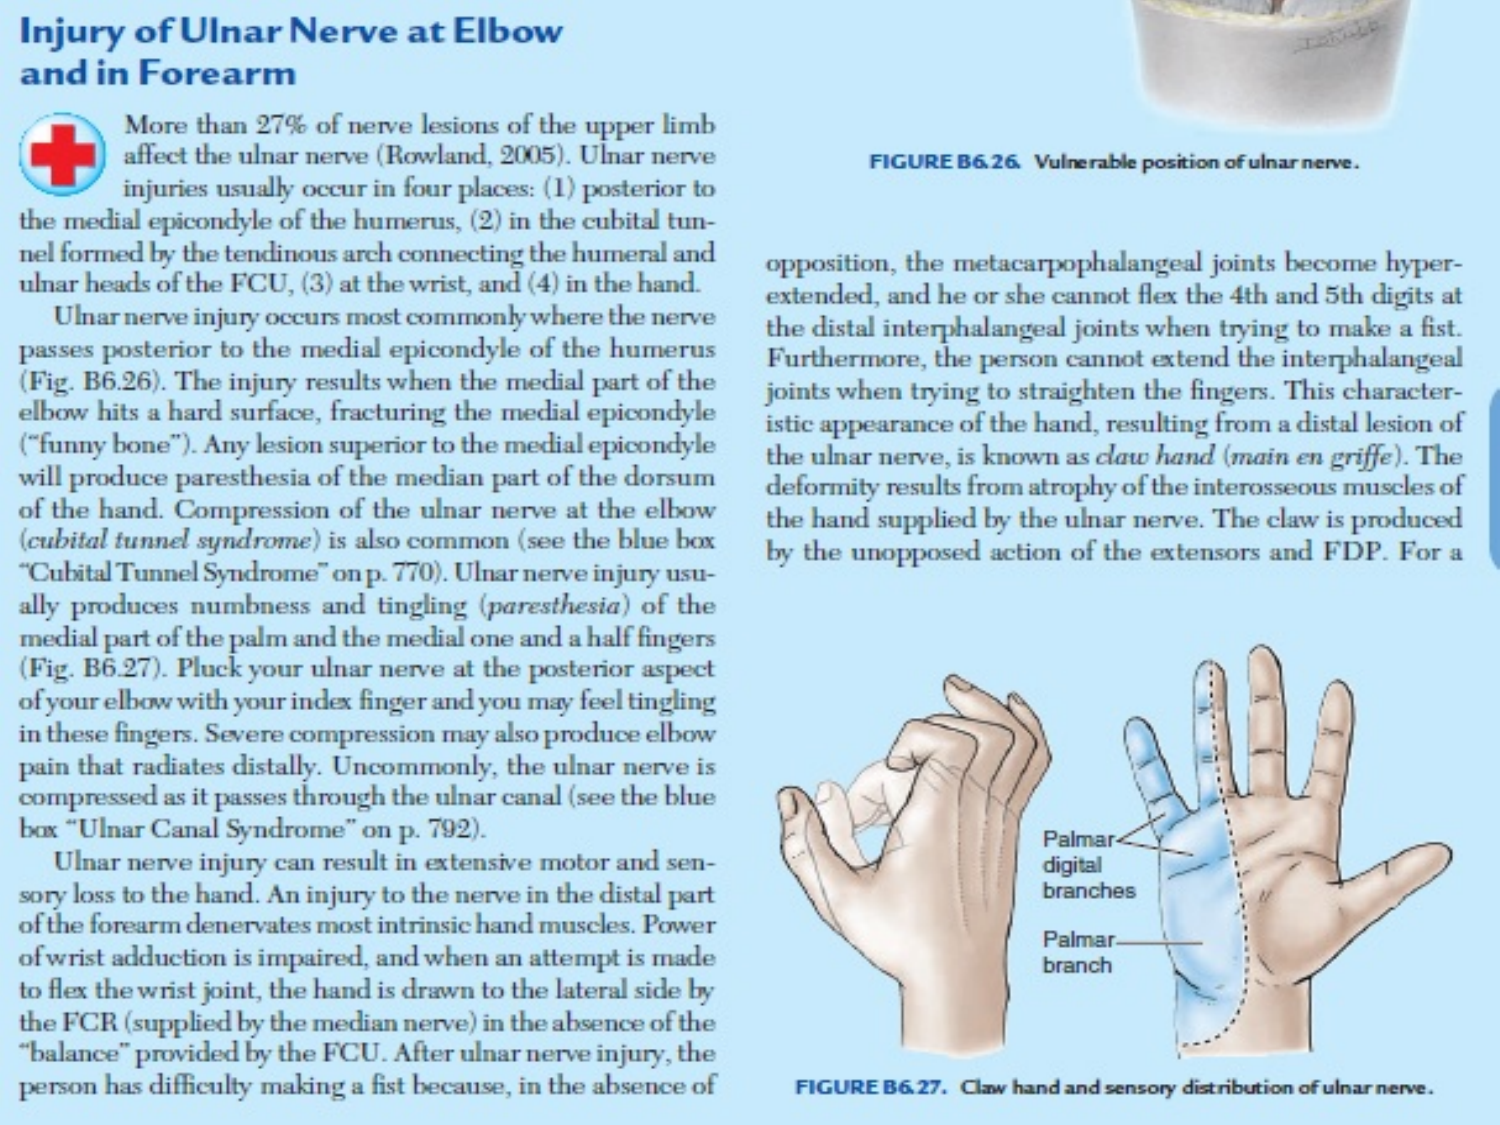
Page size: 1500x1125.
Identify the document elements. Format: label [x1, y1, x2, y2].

list [0, 0, 1500, 1125]
